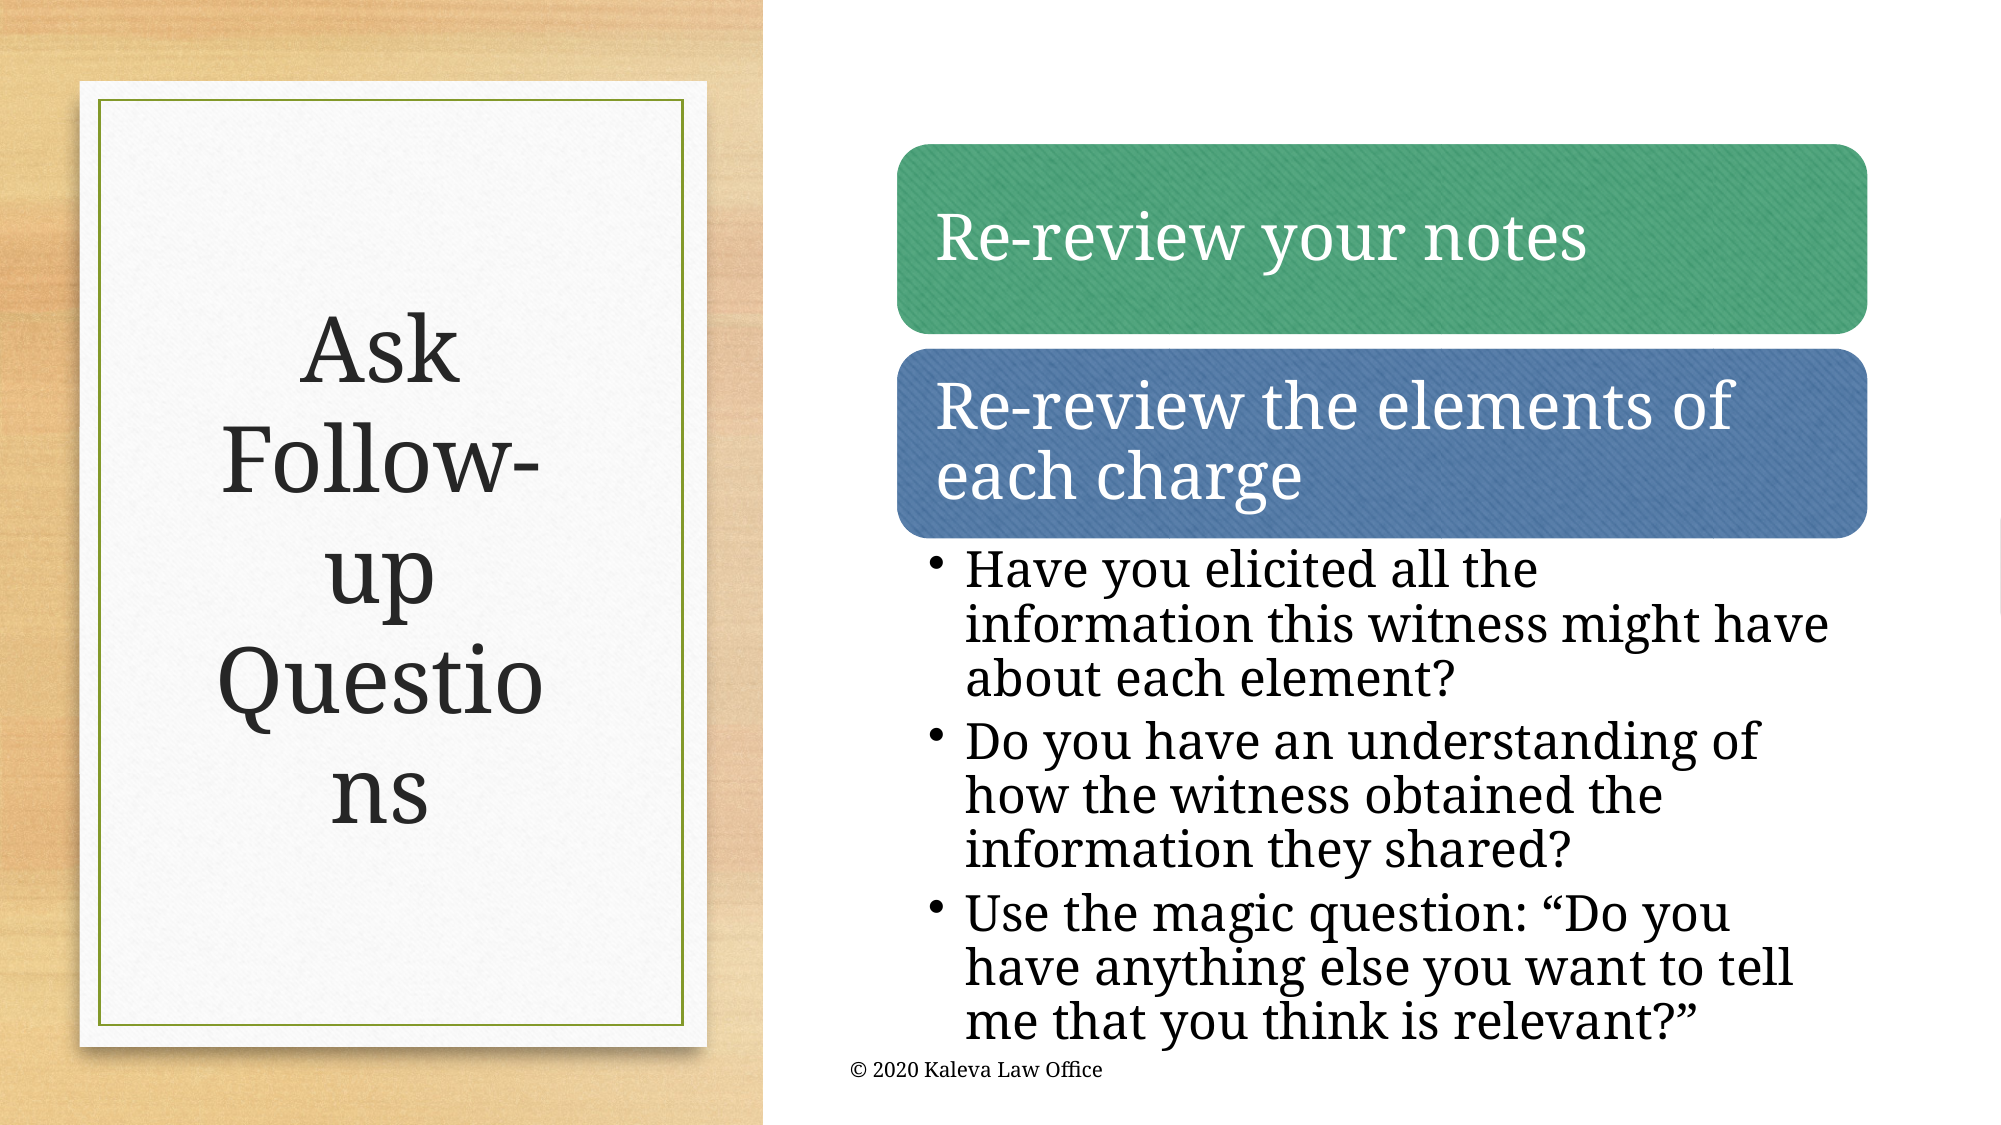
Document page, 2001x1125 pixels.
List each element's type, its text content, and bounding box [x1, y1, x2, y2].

title Ask Follow-up Questions [173, 173, 589, 960]
text_box [0, 0, 762, 1125]
text_box [78, 80, 708, 1048]
footer © 2020 Kaleva Law Office [834, 1046, 1434, 1093]
text_box [762, 0, 2000, 1125]
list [897, 131, 1868, 994]
text_box [99, 99, 683, 1026]
